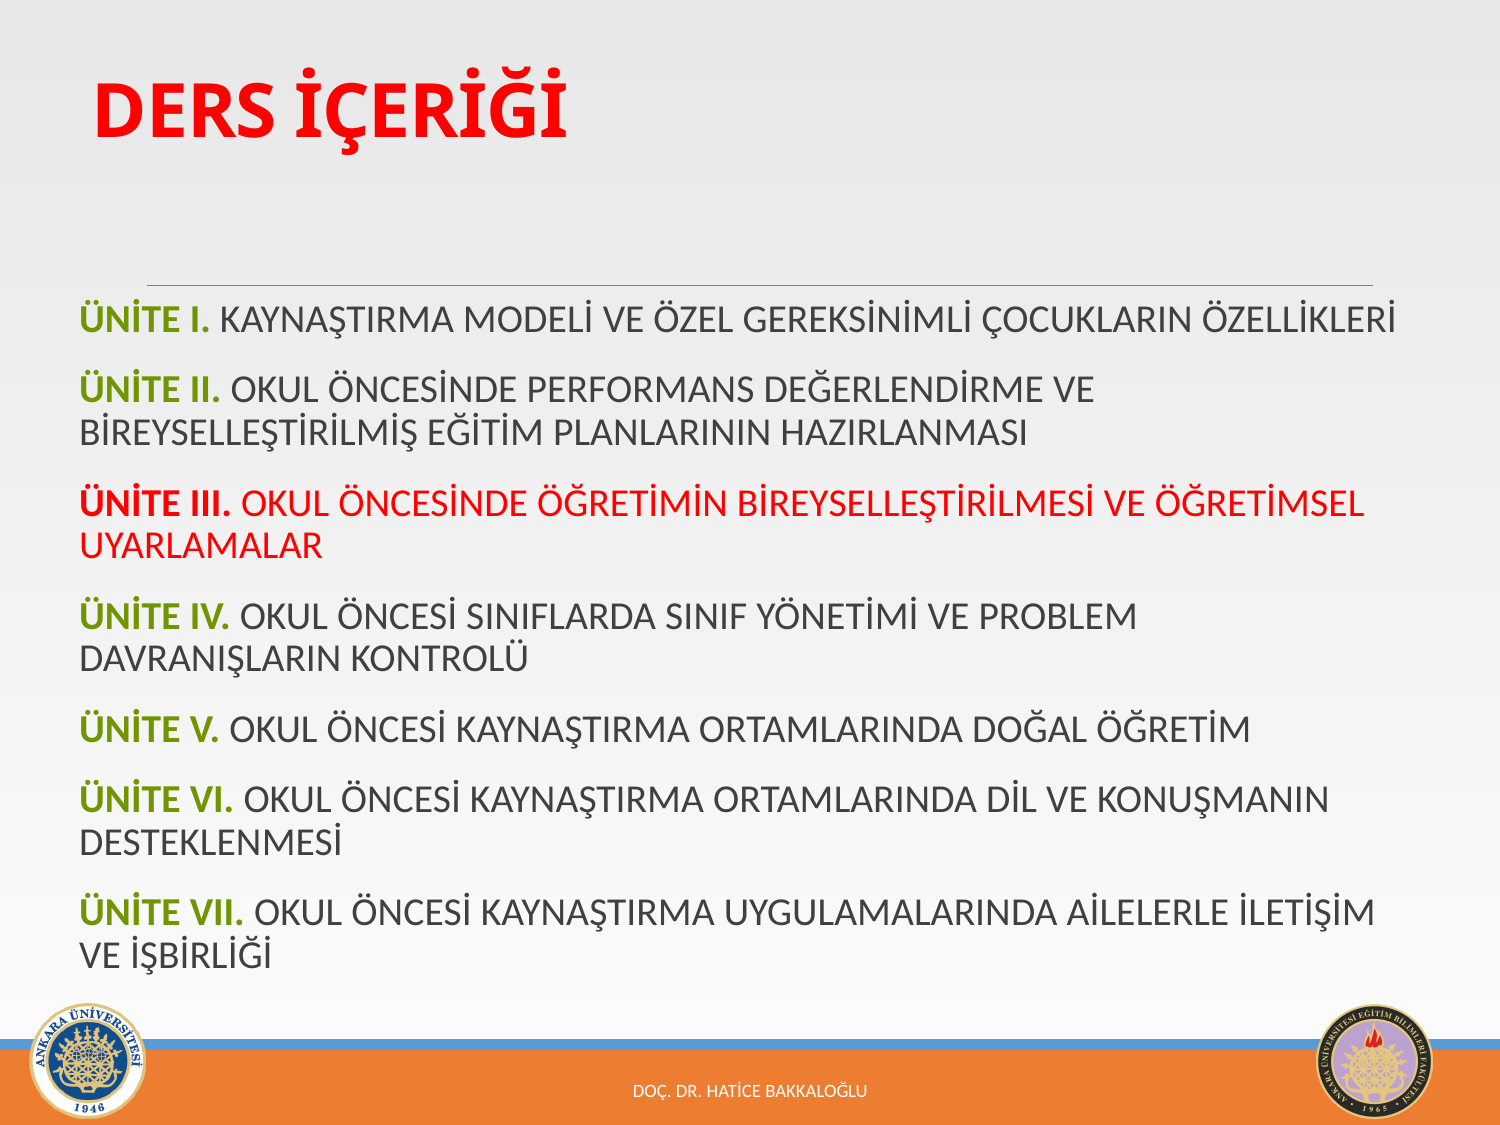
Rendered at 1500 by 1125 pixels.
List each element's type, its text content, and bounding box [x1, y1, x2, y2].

title DERS İÇERİĞİ [76, 51, 1229, 161]
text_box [29, 1003, 1433, 1120]
list ÜNİTE I. KAYNAŞTIRMA MODELİ VE ÖZEL GEREKSİNİMLİ ÇOCUKLARIN ÖZELLİKLERİ ÜNİTE II. OKUL ÖNCESİNDE PERFORMANS DEĞERLENDİRME VE BİREYSELLEŞTİRİLMİŞ EĞİTİM PLANLARININ HAZIRLANMASI ÜNİTE III. OKUL ÖNCESİNDE ÖĞRETİMİN BİREYSELLEŞTİRİLMESİ VE ÖĞRETİMSEL UYARLAMALAR ÜNİTE IV. OKUL ÖNCESİ SINIFLARDA SINIF YÖNETİMİ VE PROBLEM DAVRANIŞLARIN KONTROLÜ ÜNİTE V. OKUL ÖNCESİ KAYNAŞTIRMA ORTAMLARINDA DOĞAL ÖĞRETİM ÜNİTE VI. OKUL ÖNCESİ KAYNAŞTIRMA ORTAMLARINDA DİL VE KONUŞMANIN DESTEKLENMESİ ÜNİTE VII. OKUL ÖNCESİ KAYNAŞTIRMA UYGULAMALARINDA AİLELERLE İLETİŞİM VE İŞBİRLİĞİ [64, 290, 1412, 1000]
